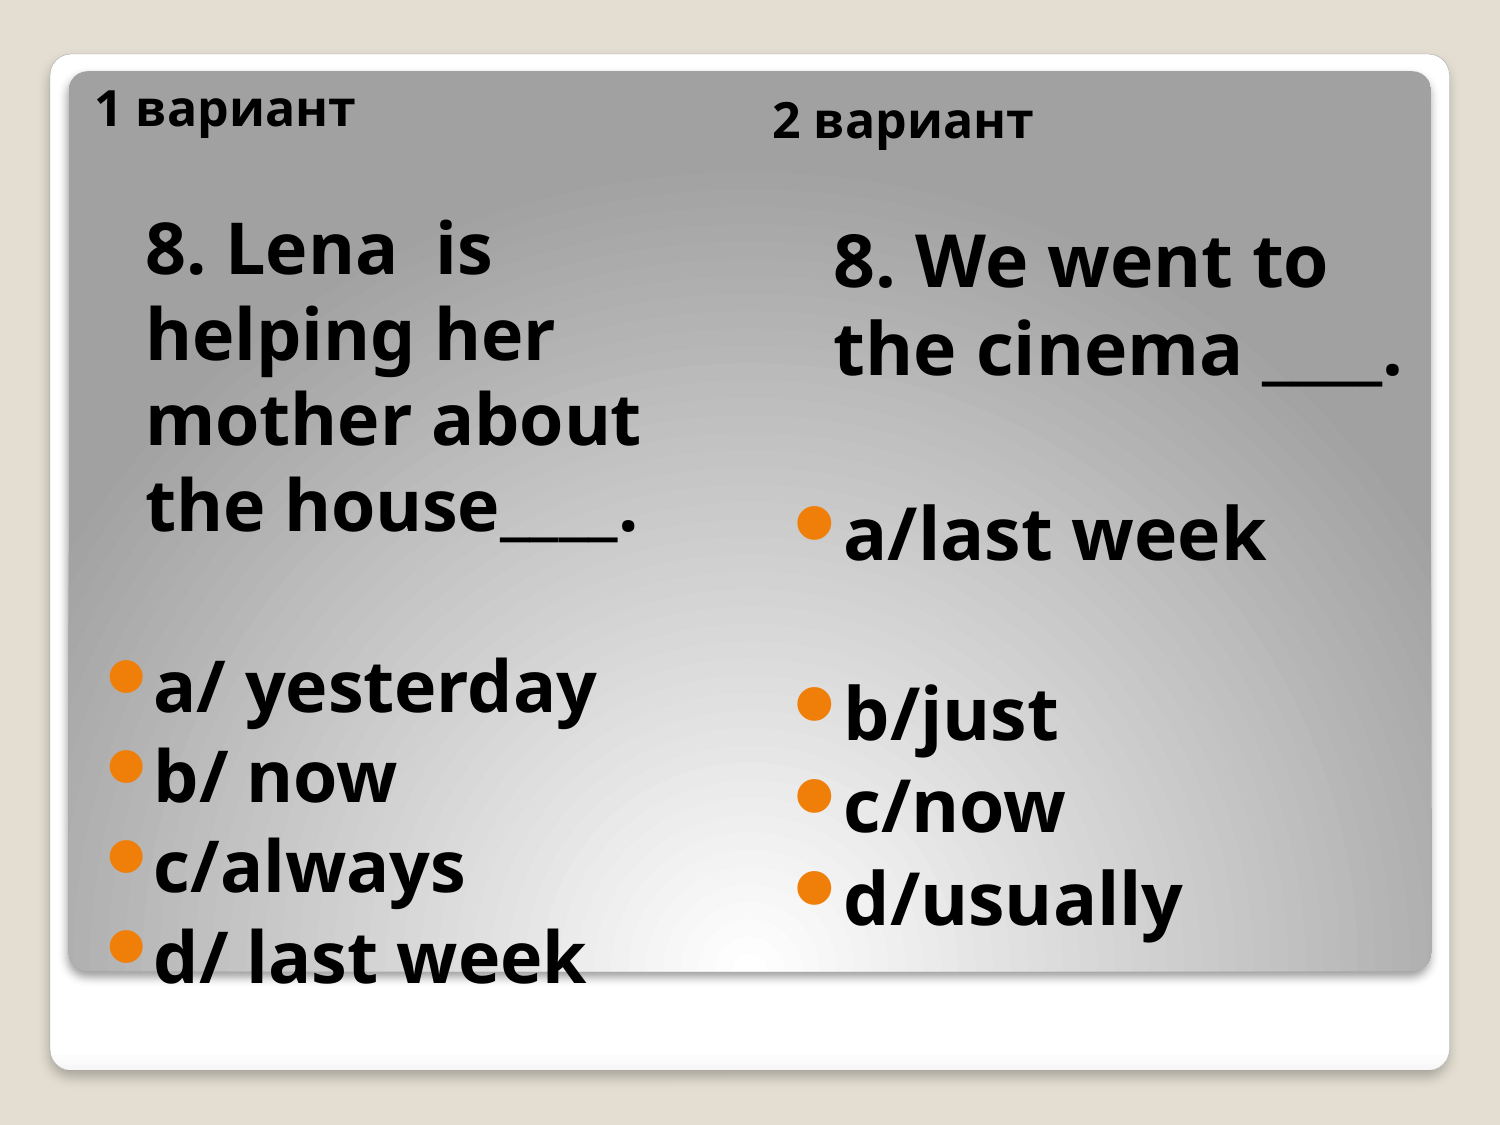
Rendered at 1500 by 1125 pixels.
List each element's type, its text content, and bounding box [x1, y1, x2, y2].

list 1 вариант [70, 46, 734, 160]
list 2 вариант [750, 58, 1413, 172]
list 8. Lena is helping her mother about the house____. a/ yesterday b/ now c/always d/ last week [75, 187, 738, 1013]
list 8. We went to the cinema ____. a/last week b/just c/now d/usually [762, 199, 1425, 1013]
